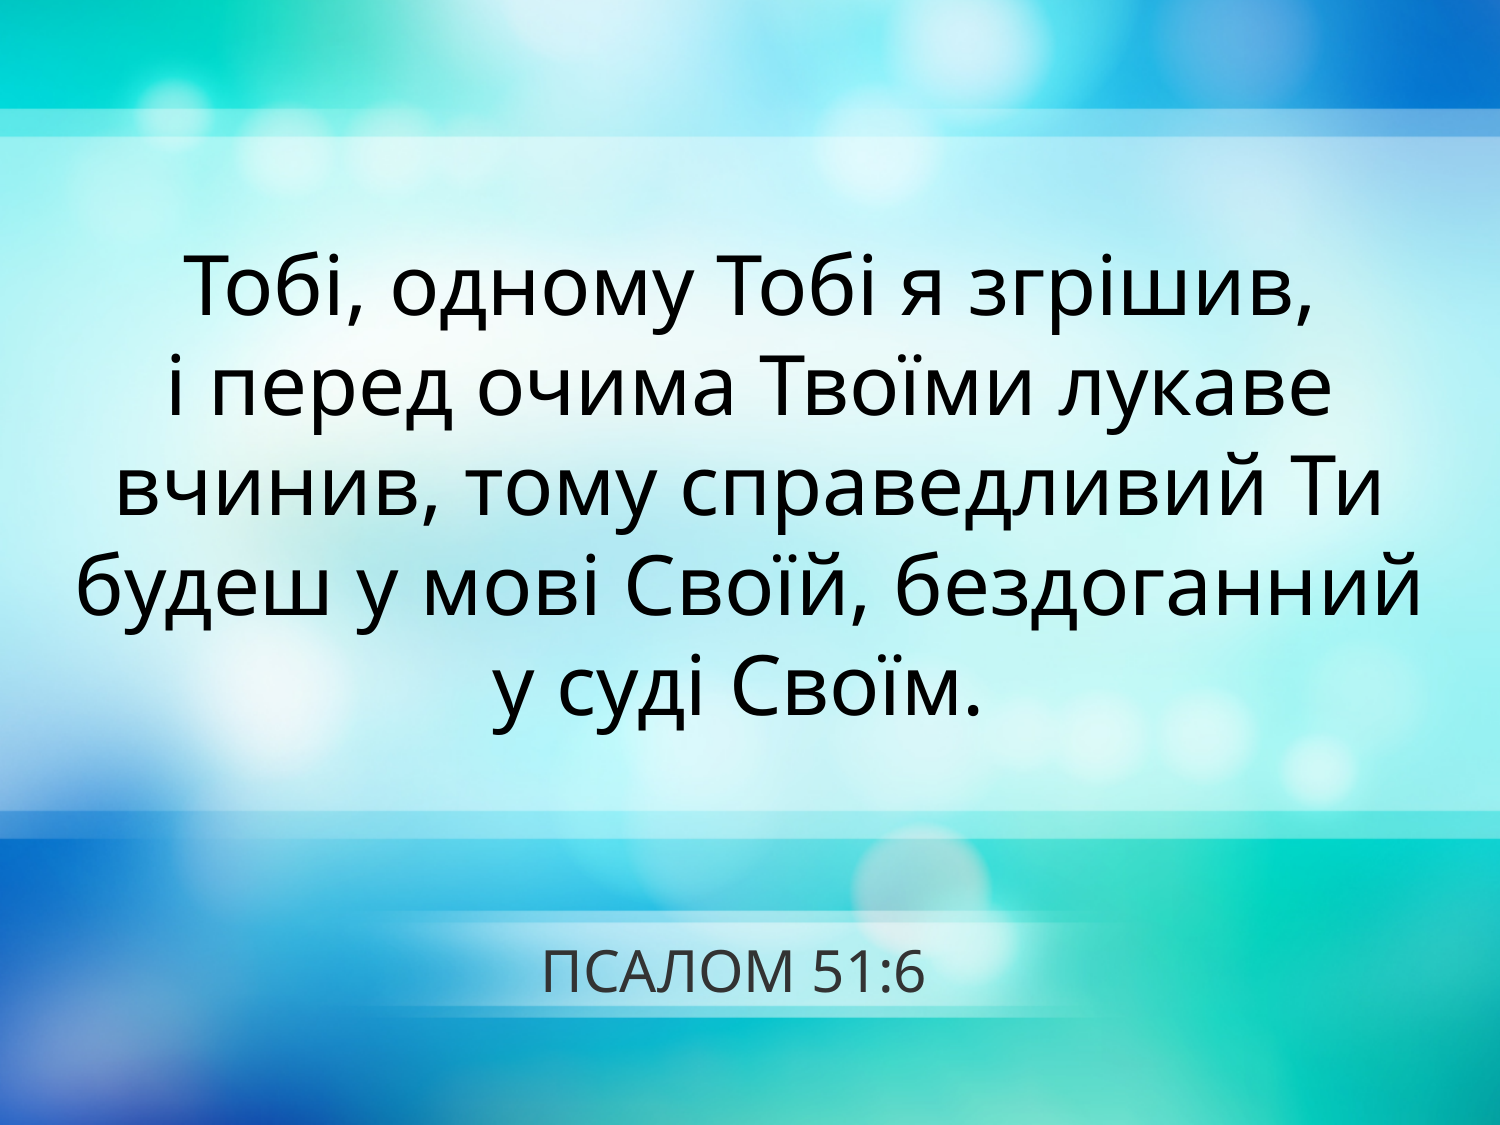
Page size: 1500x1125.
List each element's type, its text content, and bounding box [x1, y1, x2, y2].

title ПСАЛОМ 51:6 [525, 940, 987, 1012]
picture [0, 0, 1500, 1125]
text_box Тобі, одному Тобі я згрішив, і перед очима Твоїми лукаве вчинив, тому справедливий Ти будеш у мові Своїй, бездоганний у суді Своїм. [53, 184, 1447, 740]
